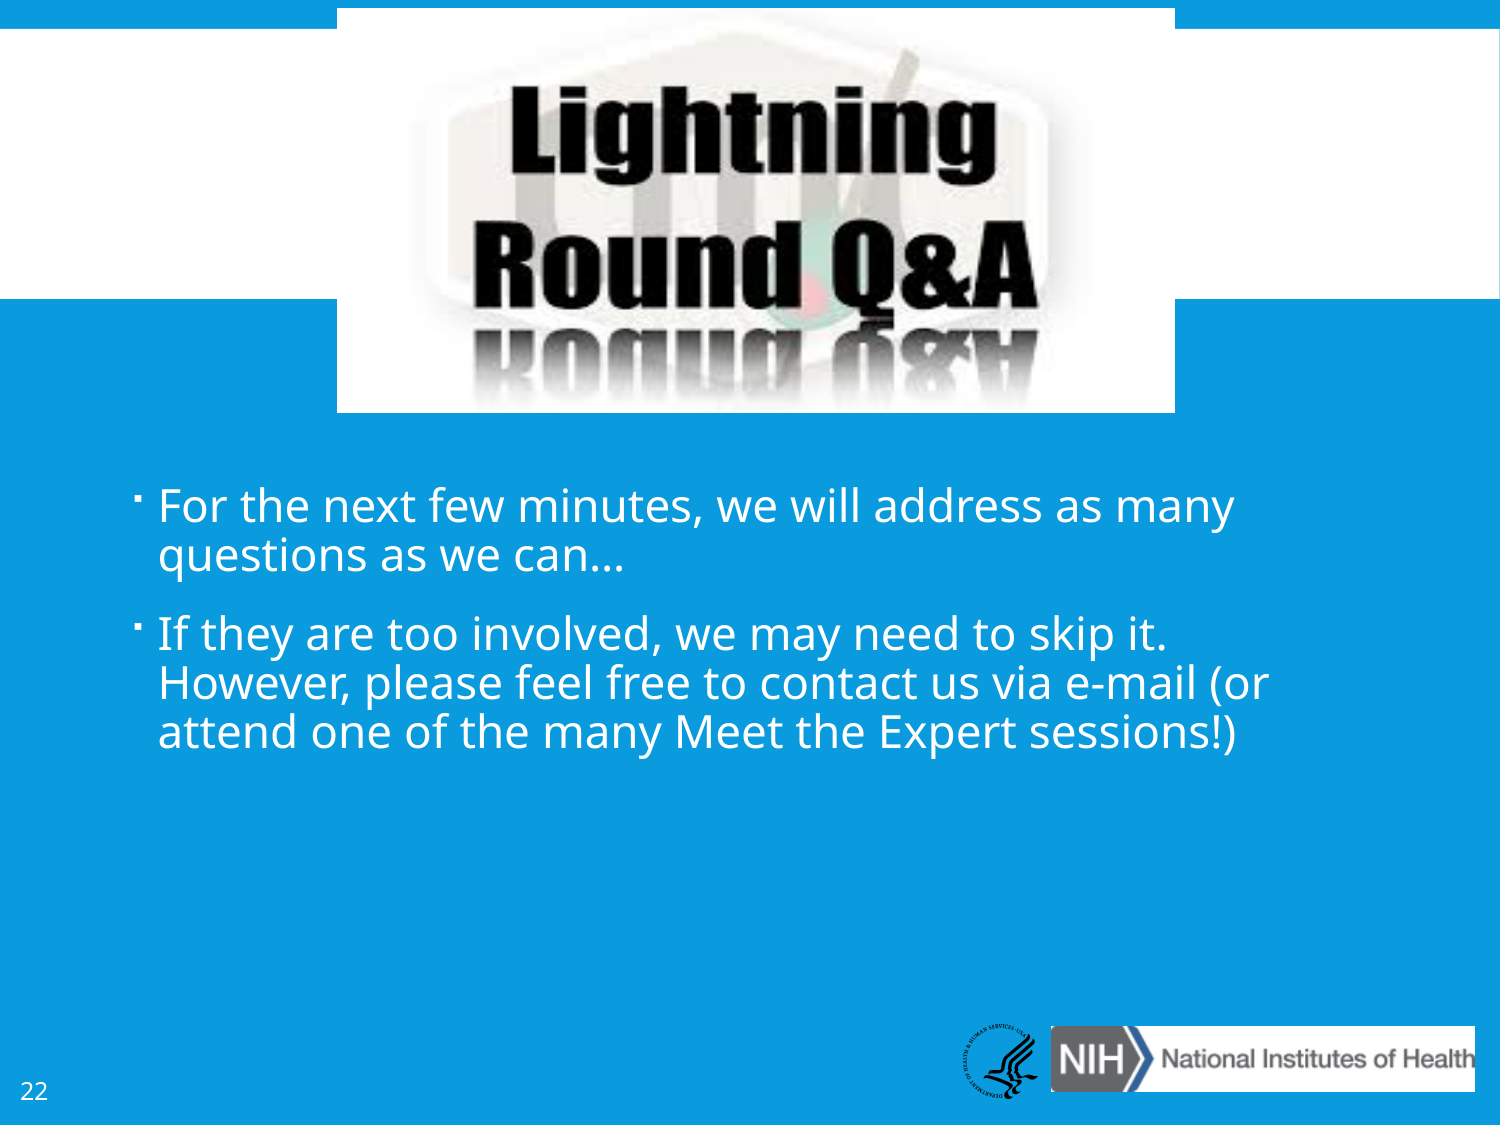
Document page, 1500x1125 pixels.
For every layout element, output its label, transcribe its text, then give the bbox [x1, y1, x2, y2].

picture [1052, 1027, 1474, 1091]
picture [337, 9, 1176, 412]
title For the next few minutes, we will address as many questions as we can… If they are too involved, we may need to skip it. However, please feel free to contact us via e-mail (or attend one of the many Meet the Expert sessions!) [112, 474, 1388, 950]
slide_number 22 [12, 1062, 129, 1123]
